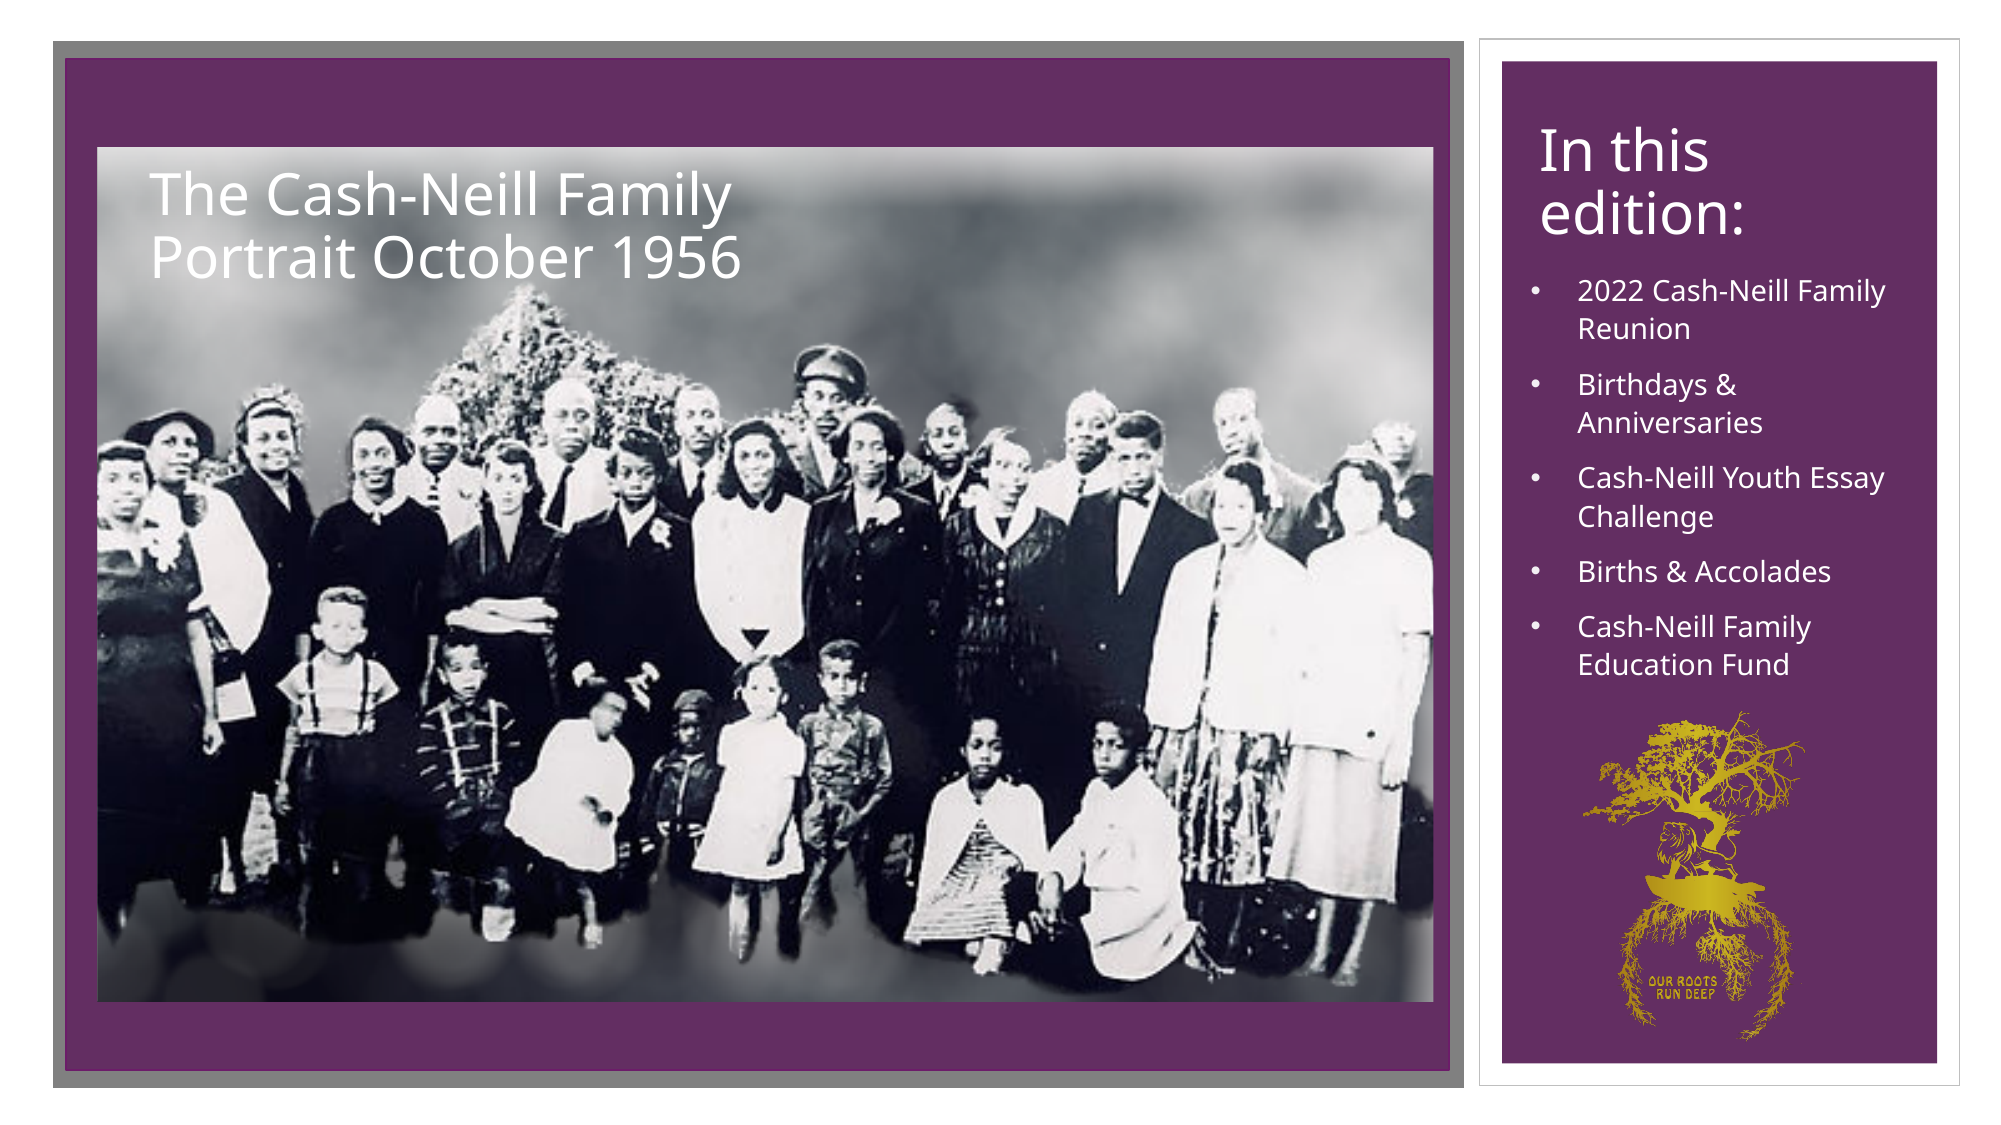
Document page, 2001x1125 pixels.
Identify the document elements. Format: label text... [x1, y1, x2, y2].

list 2022 Cash-Neill Family Reunion Birthdays & Anniversaries Cash-Neill Youth Essay Challenge Births & Accolades Cash-Neill Family Education Fund [1515, 261, 1915, 836]
picture [1576, 702, 1811, 1049]
picture [52, 41, 1464, 1089]
title In this edition: [1524, 98, 1924, 255]
